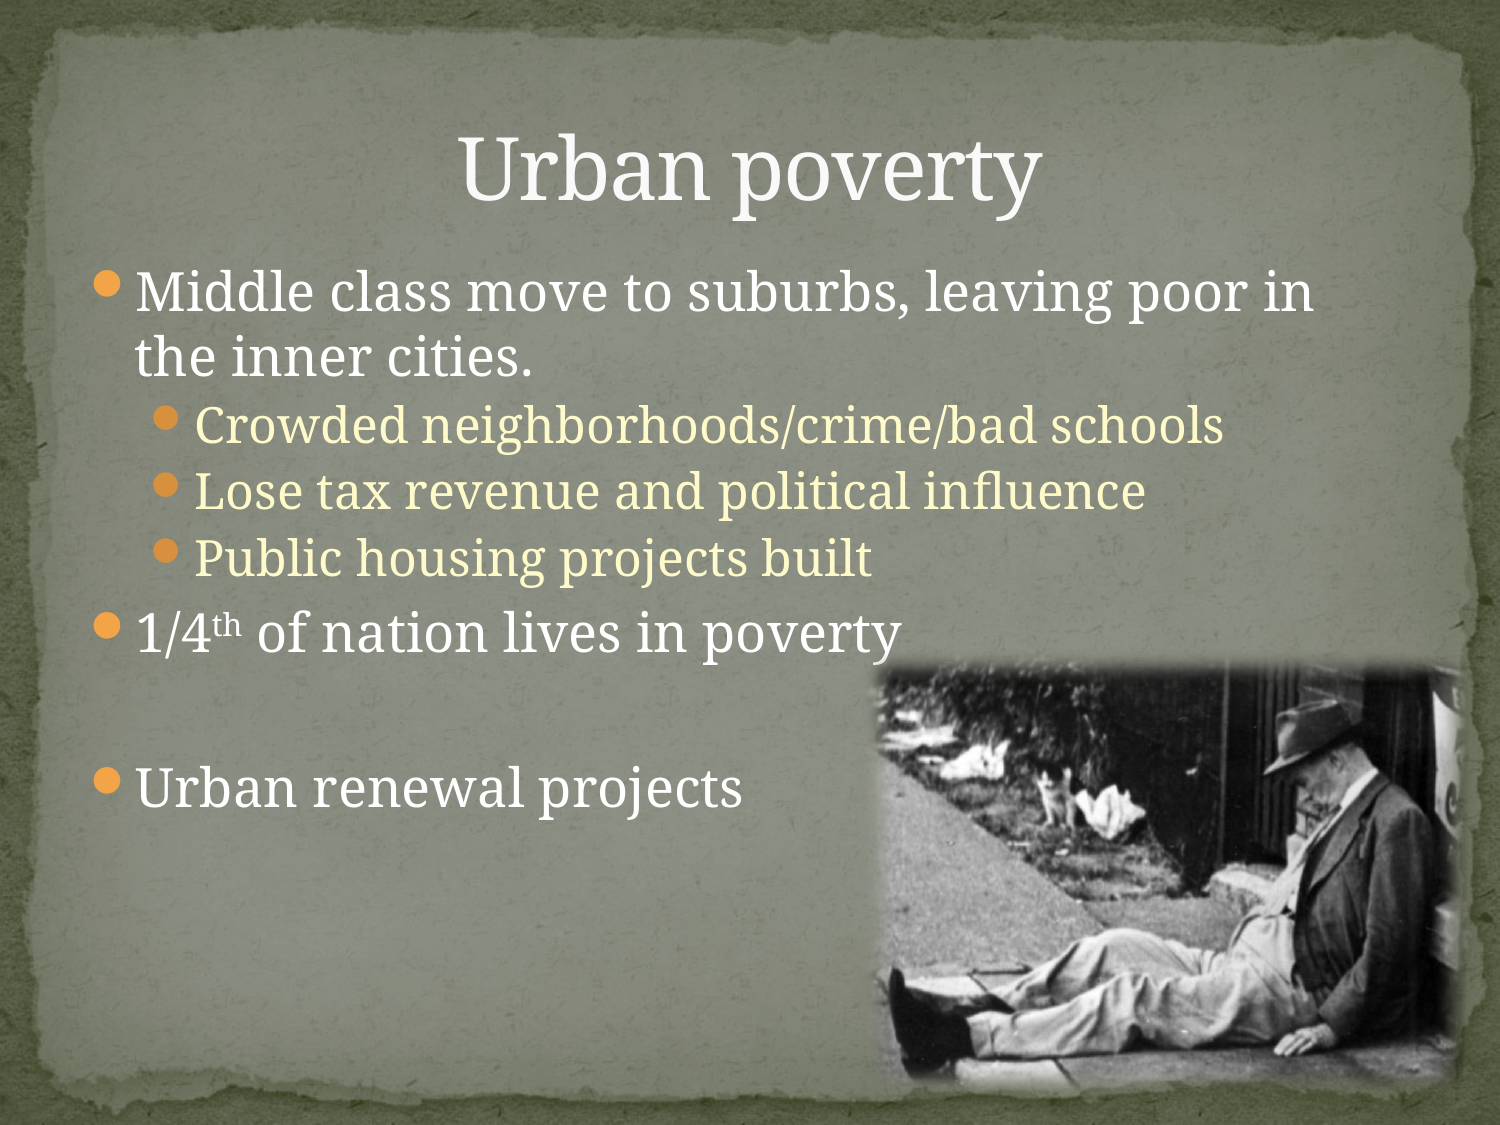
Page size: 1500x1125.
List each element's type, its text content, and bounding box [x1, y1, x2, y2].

picture [863, 650, 1471, 1096]
title Urban poverty [74, 24, 1425, 225]
list Middle class move to suburbs, leaving poor in the inner cities. Crowded neighborhoods/crime/bad schools Lose tax revenue and political influence Public housing projects built 1/4th of nation lives in poverty Urban renewal projects [75, 249, 1425, 1000]
